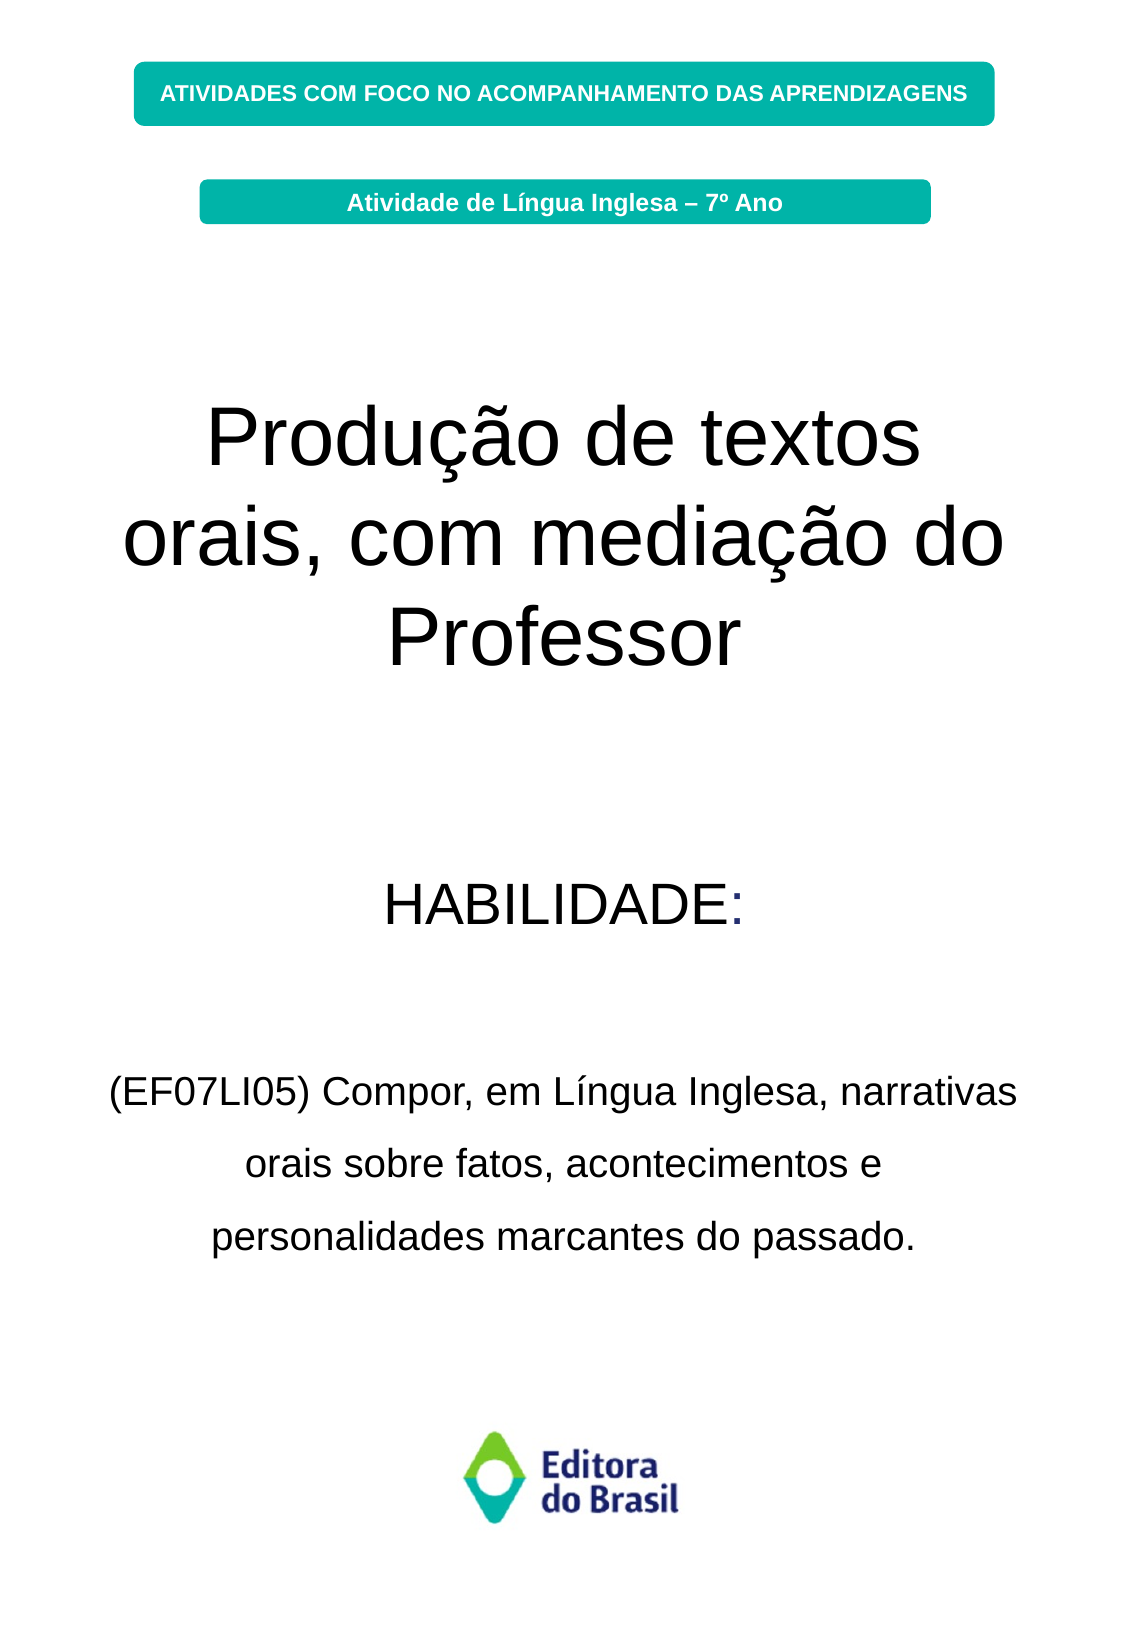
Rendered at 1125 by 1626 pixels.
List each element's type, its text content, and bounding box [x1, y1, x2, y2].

picture [432, 1416, 696, 1536]
text_box Atividade de Língua Inglesa – 7º Ano [198, 178, 932, 226]
text_box ATIVIDADES COM FOCO NO ACOMPANHAMENTO DAS APRENDIZAGENS [145, 71, 984, 114]
text_box Produção de textos orais, com mediação do Professor HABILIDADE: (EF07LI05) Compor, em Língua Inglesa, narrativas orais sobre fatos, acontecimentos e personalidades marcantes do passado. [93, 375, 1035, 1266]
text_box [132, 60, 996, 127]
